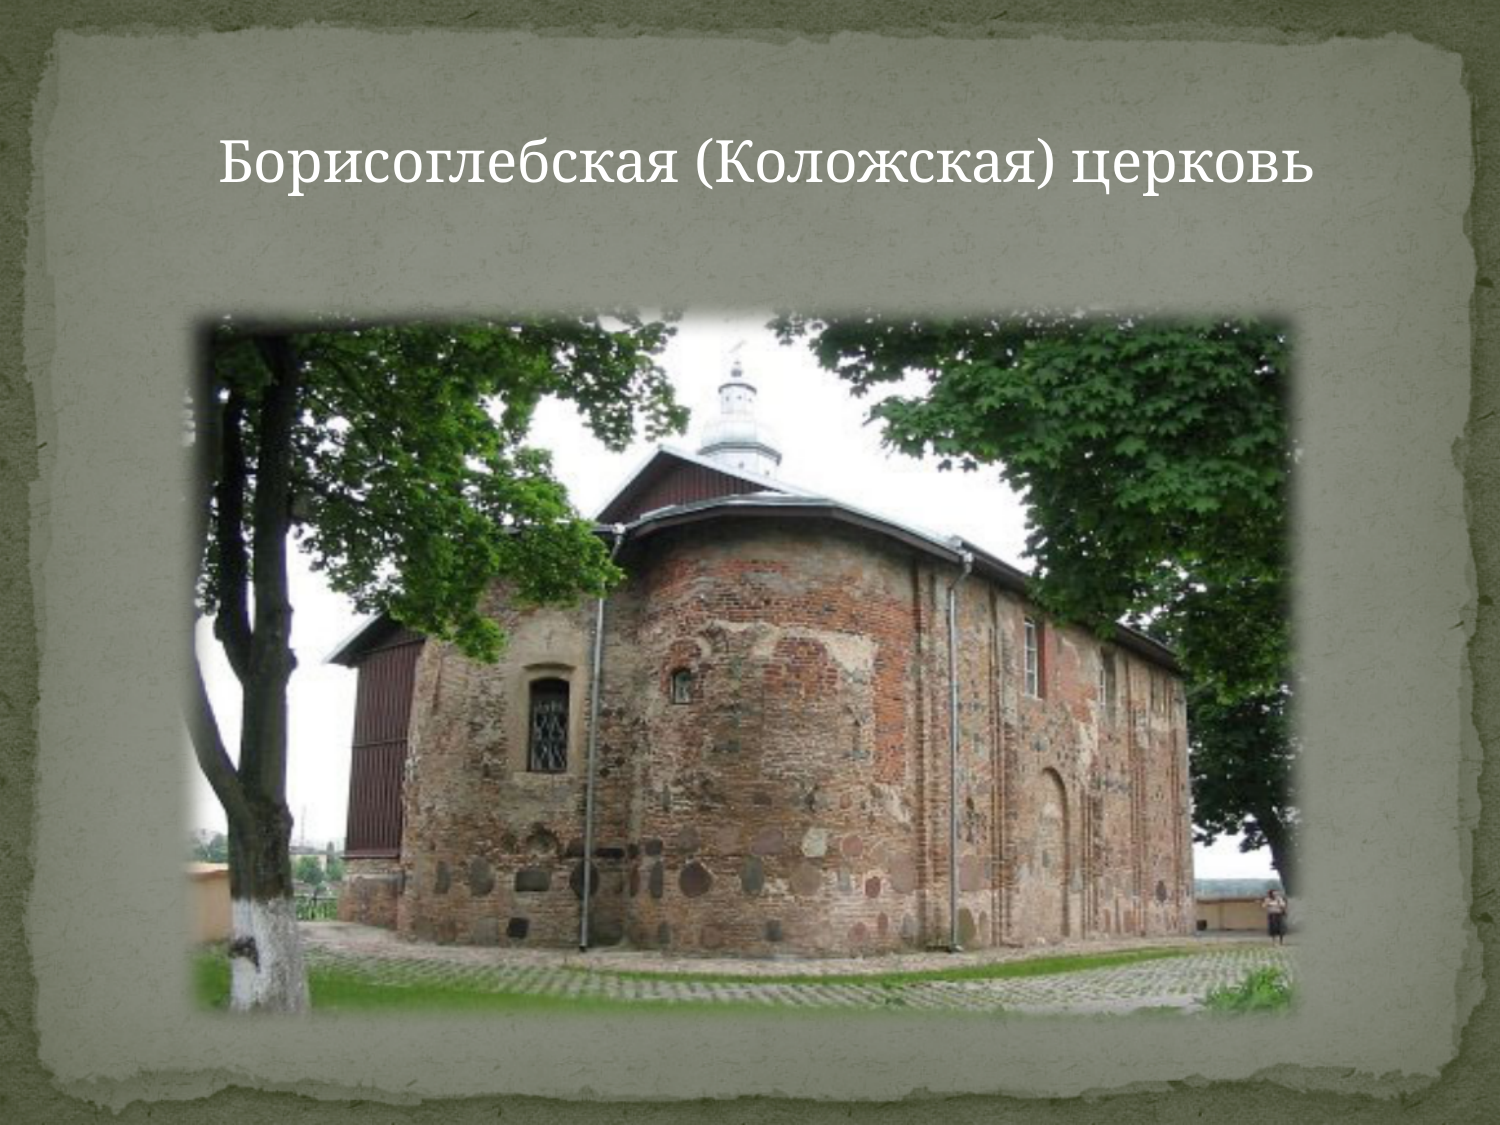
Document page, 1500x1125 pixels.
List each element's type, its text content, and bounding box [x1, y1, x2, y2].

picture [176, 300, 1311, 1030]
text_box Борисоглебская (Коложская) церковь [152, 117, 1383, 202]
